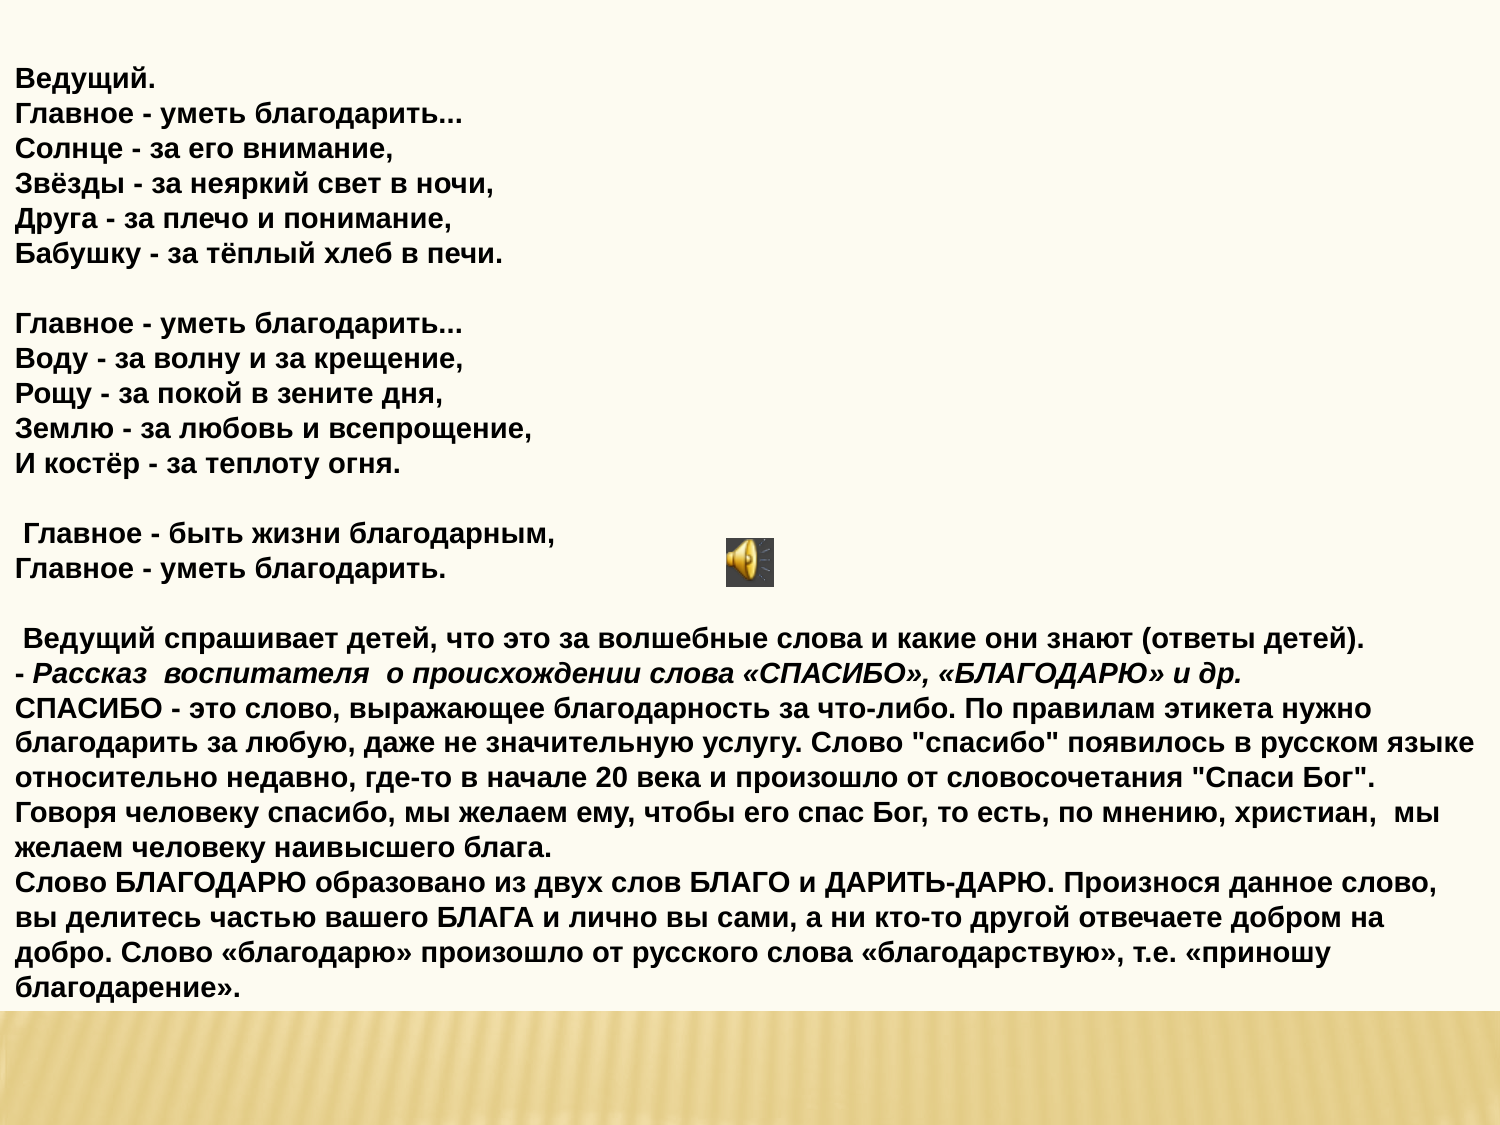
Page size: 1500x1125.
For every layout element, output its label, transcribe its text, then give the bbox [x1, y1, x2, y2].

picture [724, 537, 776, 588]
text_box Ведущий. Главное - уметь благодарить... Солнце - за его внимание, Звёзды - за неяркий свет в ночи, Друга - за плечо и понимание, Бабушку - за тёплый хлеб в печи. Главное - уметь благодарить... Воду - за волну и за крещение, Рощу - за покой в зените дня, Землю - за любовь и всепрощение, И костёр - за теплоту огня. Главное - быть жизни благодарным, Главное - уметь благодарить. Ведущий спрашивает детей, что это за волшебные слова и какие они знают (ответы детей). - Рассказ воспитателя о происхождении слова «СПАСИБО», «БЛАГОДАРЮ» и др. СПАСИБО - это слово, выражающее благодарность за что-либо. По правилам этикета нужно благодарить за любую, даже не значительную услугу. Слово "спасибо" появилось в русском языке относительно недавно, где-то в начале 20 века и произошло от словосочетания "Спаси Бог". Говоря человеку спасибо, мы желаем ему, чтобы его спас Бог, то есть, по мнению, христиан, мы желаем человеку наивысшего блага. Слово БЛАГОДАРЮ образовано из двух слов БЛАГО и ДАРИТЬ-ДАРЮ. Произнося данное слово, вы делитесь частью вашего БЛАГА и лично вы сами, а ни кто-то другой отвечаете добром на добро. Слово «благодарю» произошло от русского слова «благодарствую», т.е. «приношу благодарение». [0, 0, 1500, 1011]
